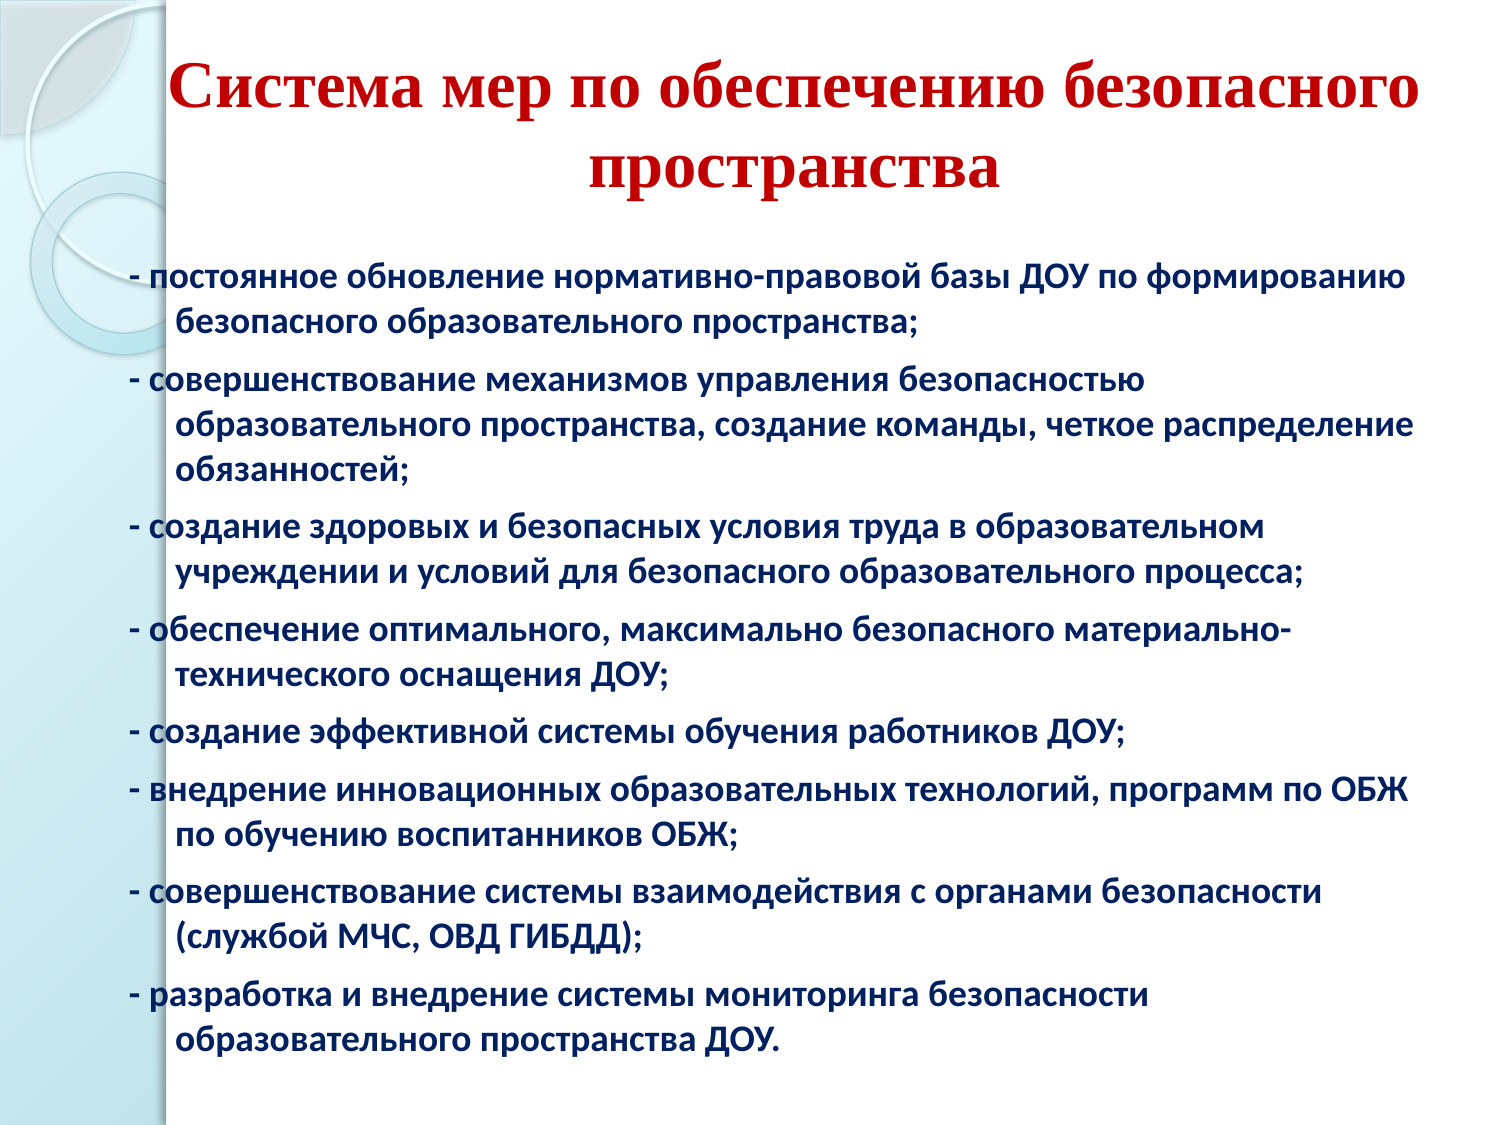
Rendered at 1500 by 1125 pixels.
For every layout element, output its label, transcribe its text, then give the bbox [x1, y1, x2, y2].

title Система мер по обеспечению безопасного пространства [123, 45, 1466, 197]
list - постоянное обновление нормативно-правовой базы ДОУ по формированию безопасного образовательного пространства; - совершенствование механизмов управления безопасностью образовательного пространства, создание команды, четкое распределение обязанностей; - создание здоровых и безопасных условия труда в образовательном учреждении и условий для безопасного образовательного процесса; - обеспечение оптимального, максимально безопасного материально-технического оснащения ДОУ; - создание эффективной системы обучения работников ДОУ; - внедрение инновационных образовательных технологий, программ по ОБЖ по обучению воспитанников ОБЖ; - совершенствование системы взаимодействия с органами безопасности (службой МЧС, ОВД ГИБДД); - разработка и внедрение системы мониторинга безопасности образовательного пространства ДОУ. [100, 243, 1466, 1012]
